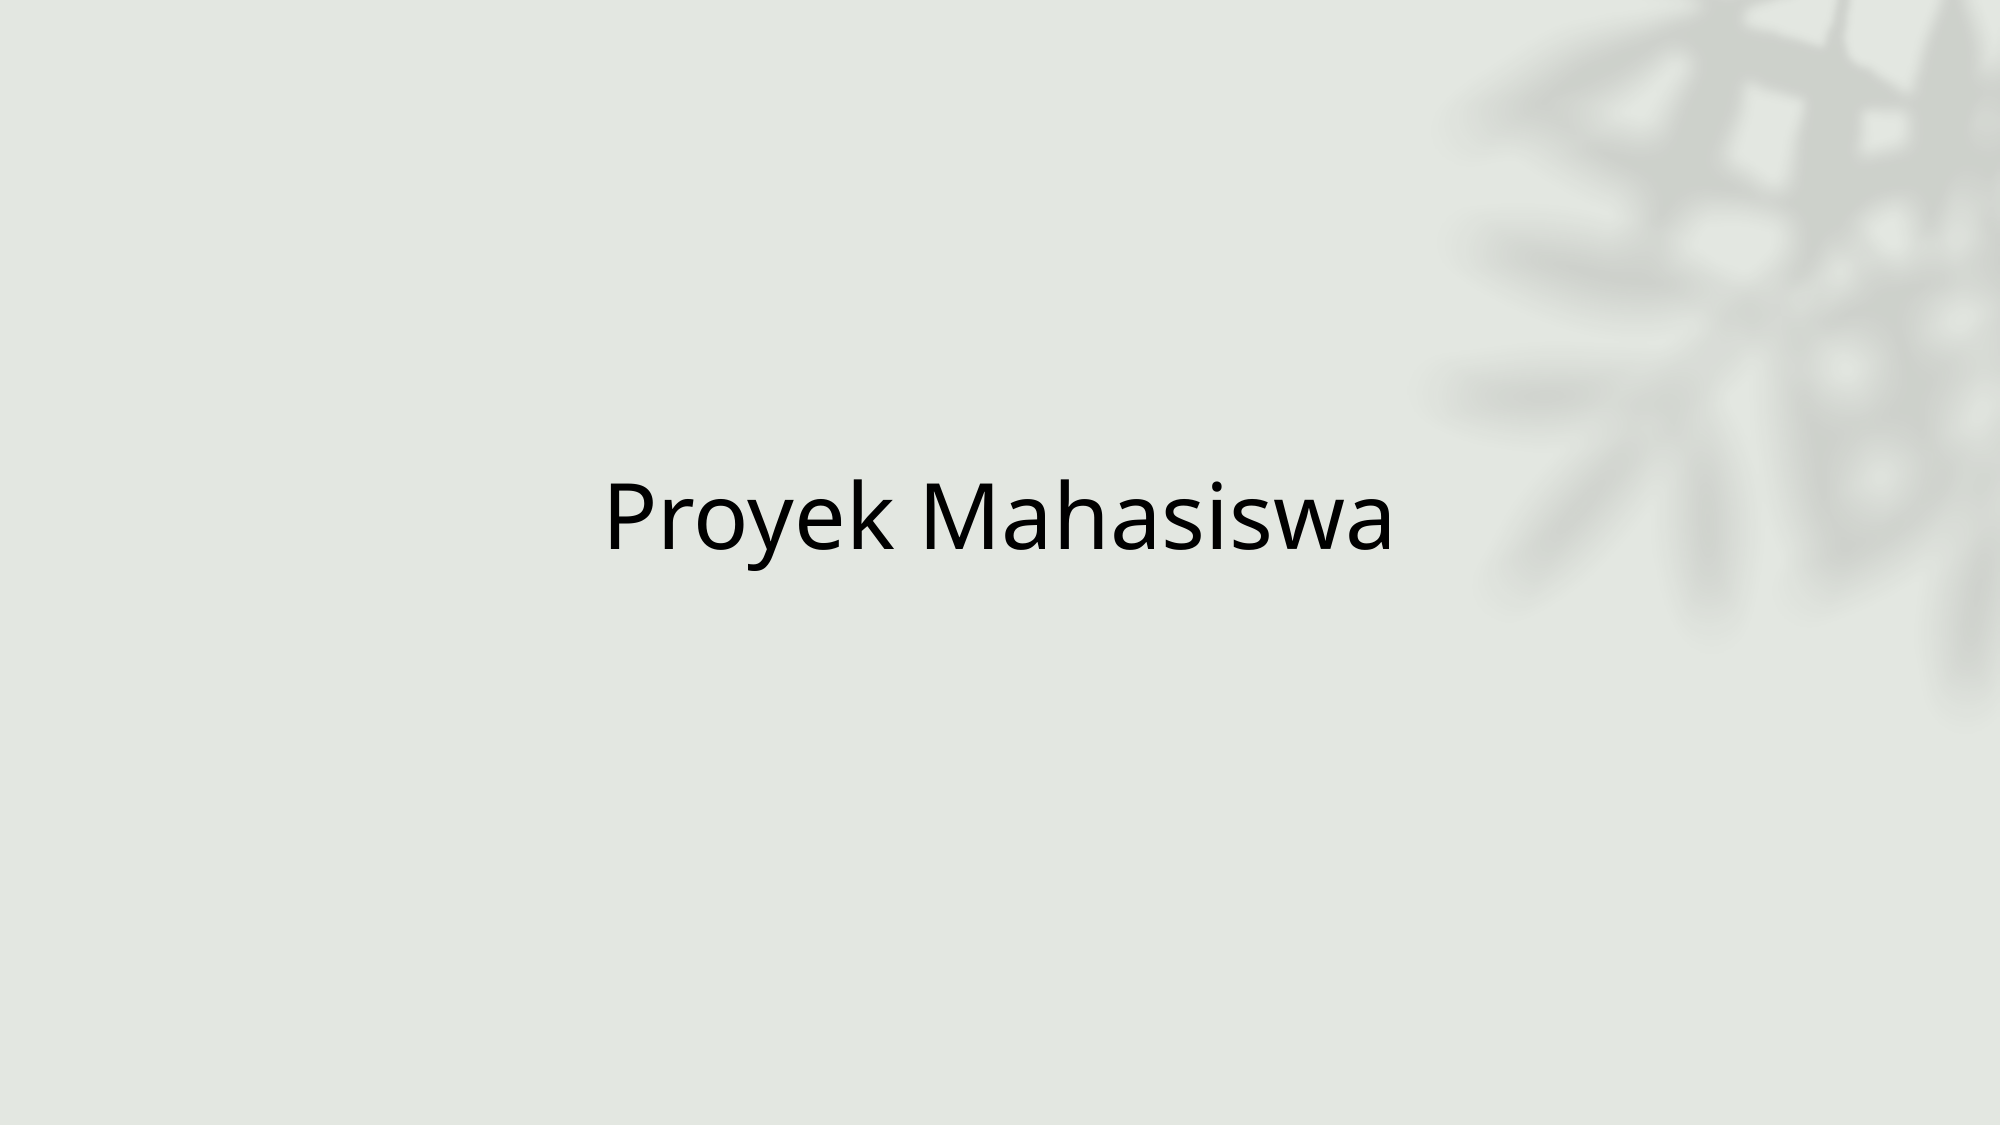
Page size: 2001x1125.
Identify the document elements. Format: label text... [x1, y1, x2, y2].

title Proyek Mahasiswa [249, 184, 1750, 576]
